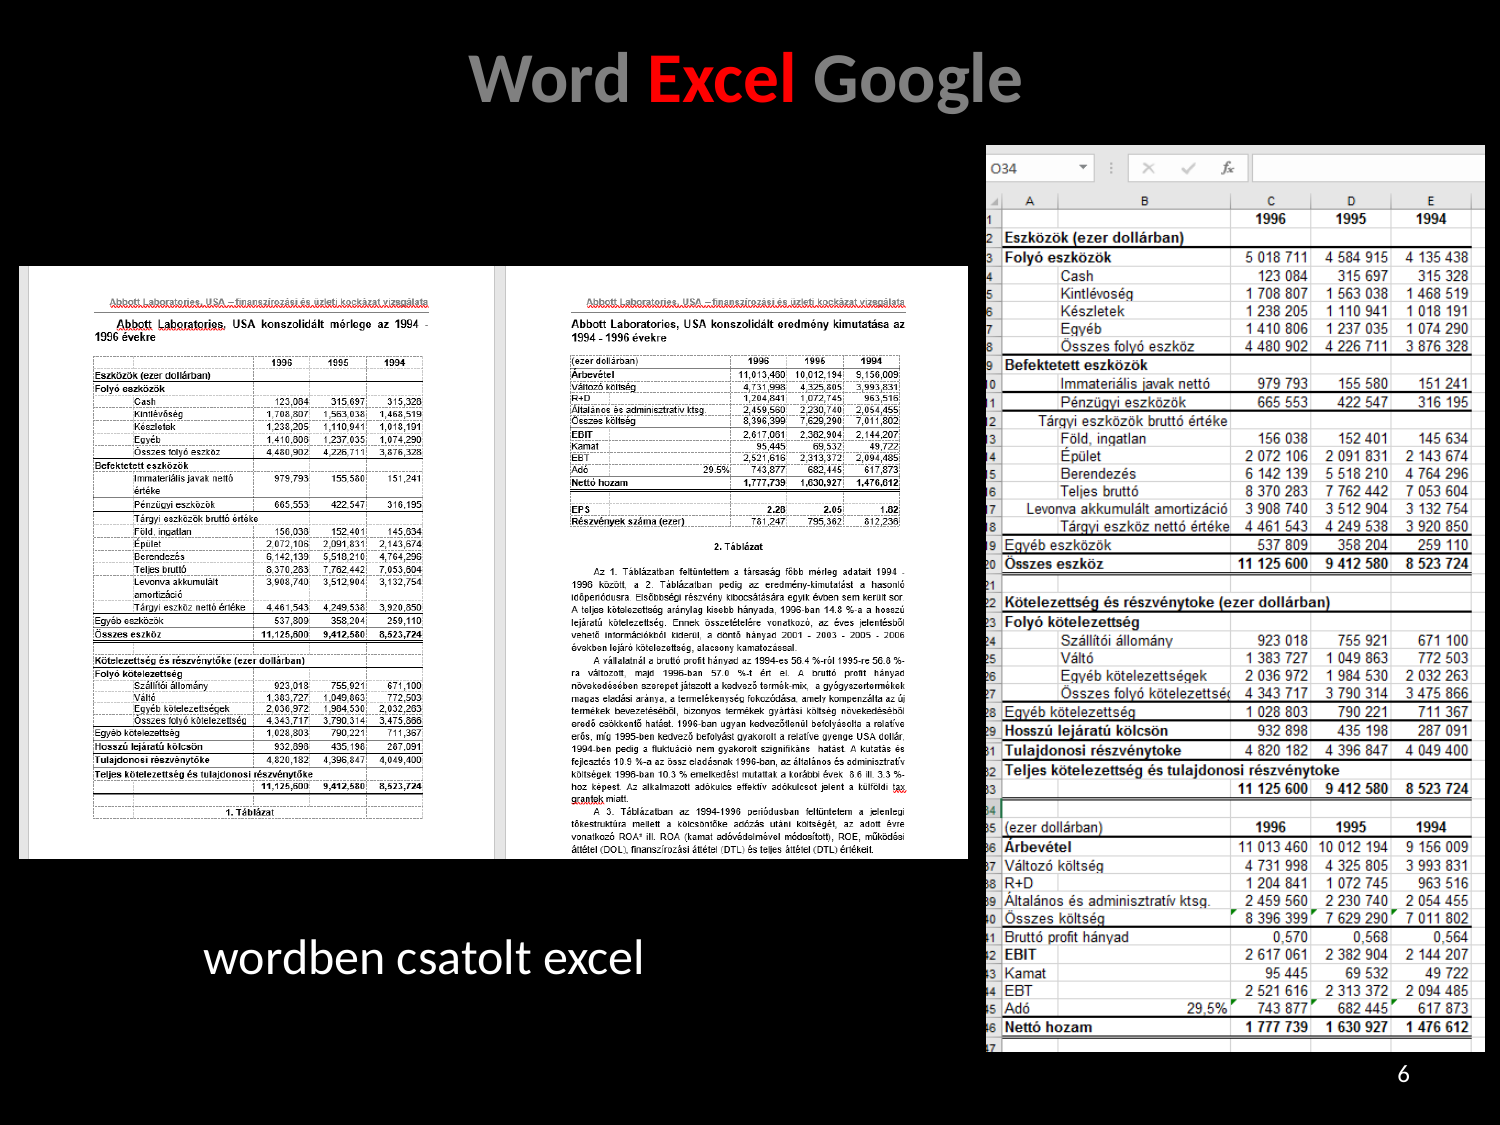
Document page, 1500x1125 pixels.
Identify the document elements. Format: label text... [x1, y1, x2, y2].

slide_number 6 [1074, 1062, 1425, 1103]
text_box Word Excel Google [70, 22, 1421, 211]
picture [18, 266, 969, 859]
text_box wordben csatolt excel [188, 916, 721, 992]
picture [986, 145, 1485, 1053]
